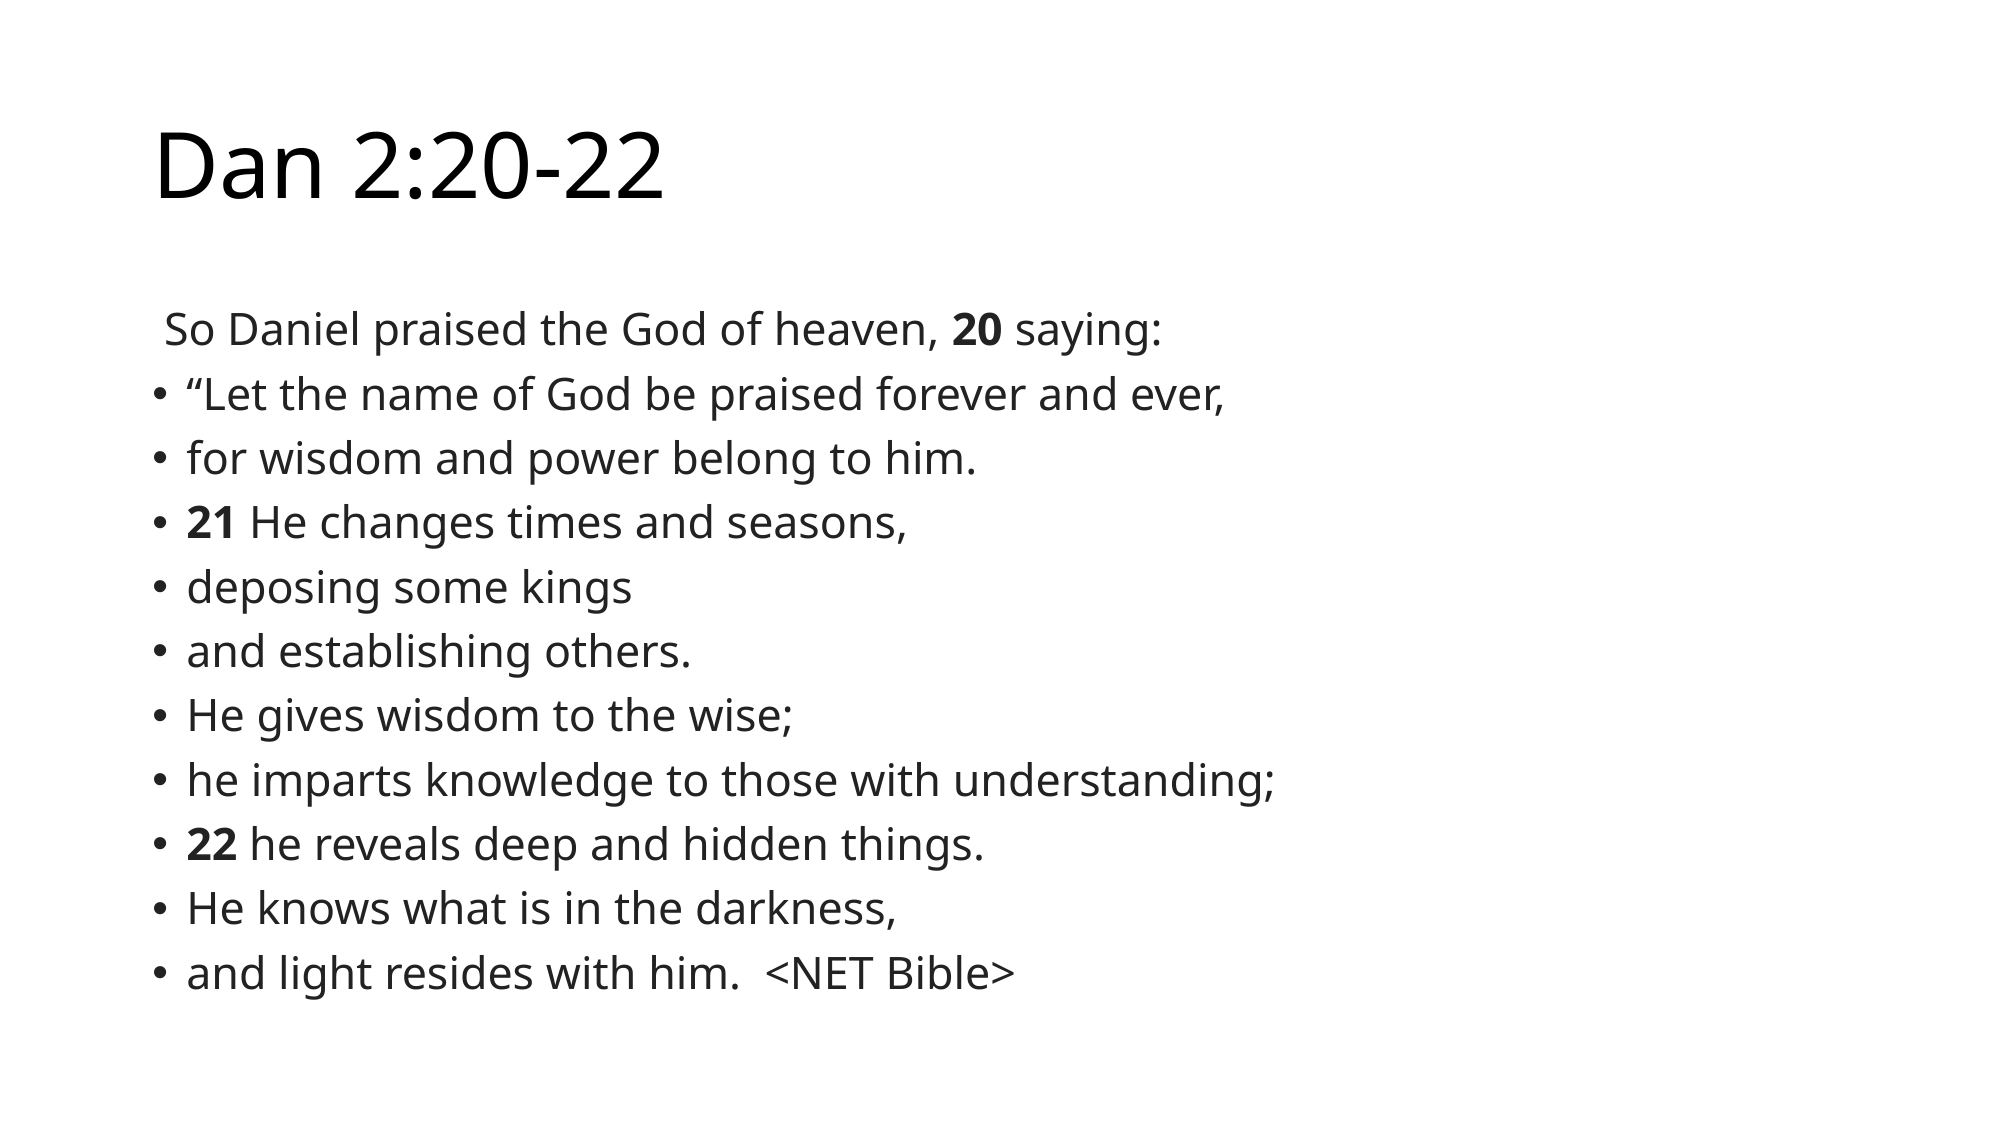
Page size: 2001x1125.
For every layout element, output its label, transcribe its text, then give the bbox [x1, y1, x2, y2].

list So Daniel praised the God of heaven, 20 saying: “Let the name of God be praised forever and ever, for wisdom and power belong to him. 21 He changes times and seasons, deposing some kings and establishing others. He gives wisdom to the wise; he imparts knowledge to those with understanding; 22 he reveals deep and hidden things. He knows what is in the darkness, and light resides with him. <NET Bible> [137, 299, 1863, 1014]
title Dan 2:20-22 [137, 59, 1863, 278]
